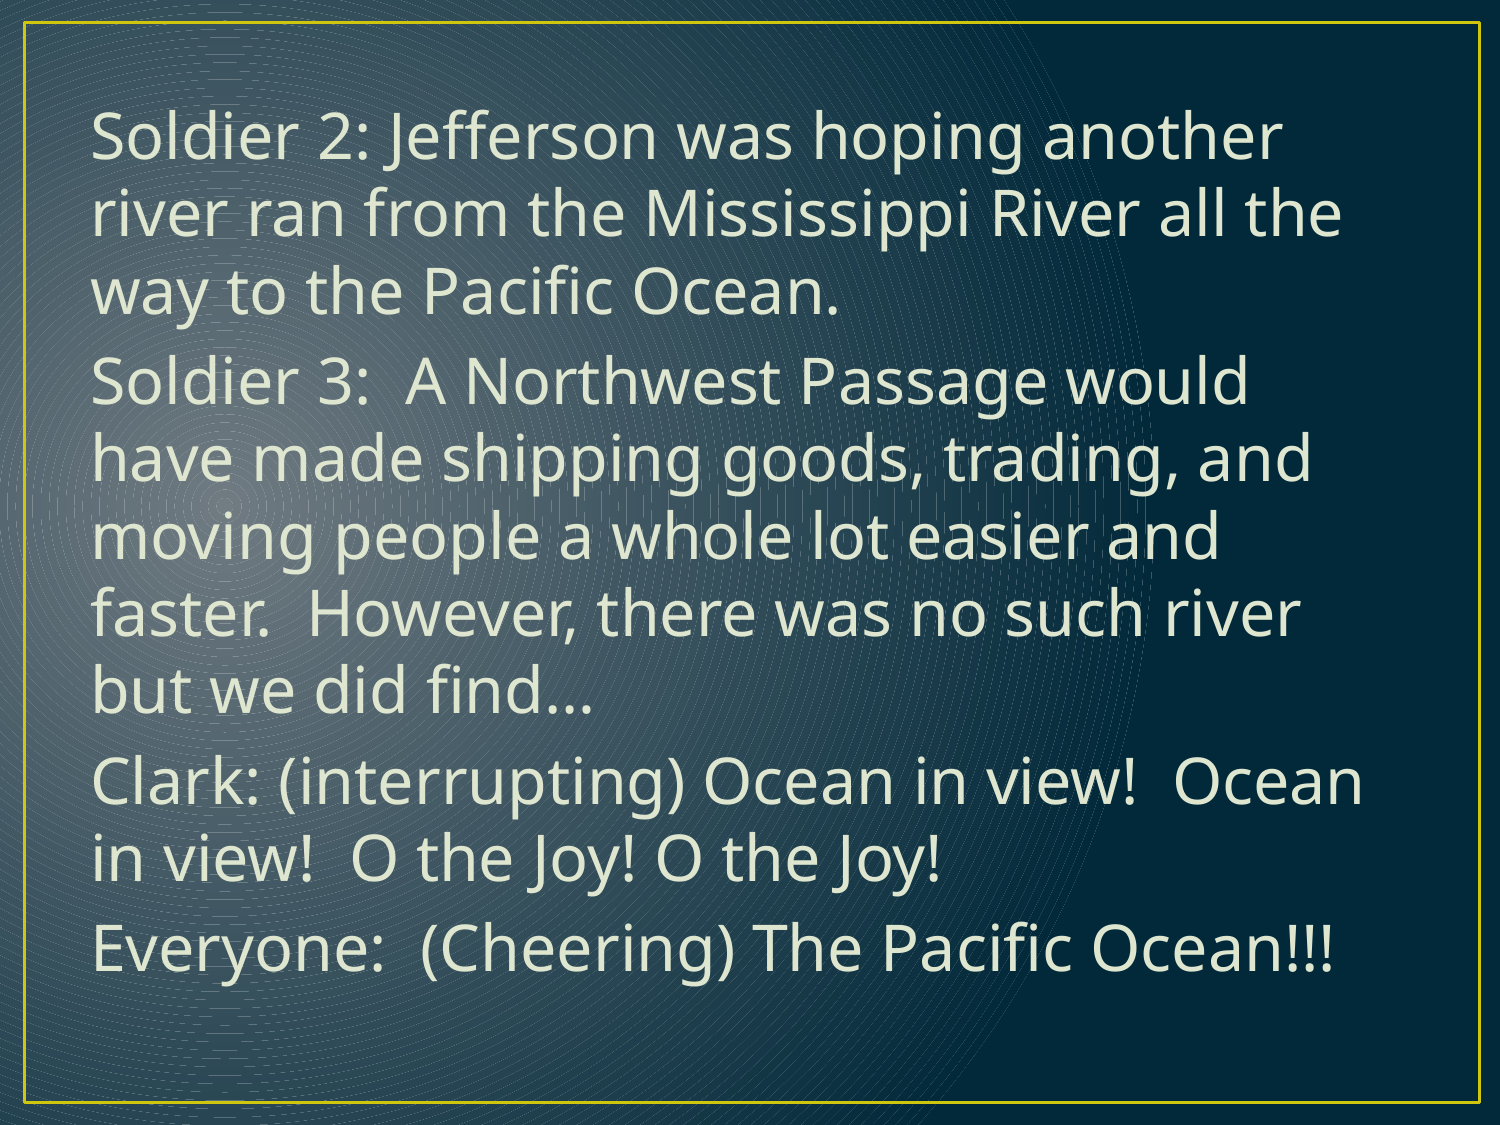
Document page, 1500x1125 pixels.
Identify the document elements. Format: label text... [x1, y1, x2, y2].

list Soldier 2: Jefferson was hoping another river ran from the Mississippi River all the way to the Pacific Ocean. Soldier 3: A Northwest Passage would have made shipping goods, trading, and moving people a whole lot easier and faster. However, there was no such river but we did find… Clark: (interrupting) Ocean in view! Ocean in view! O the Joy! O the Joy! Everyone: (Cheering) The Pacific Ocean!!! [75, 87, 1425, 1005]
